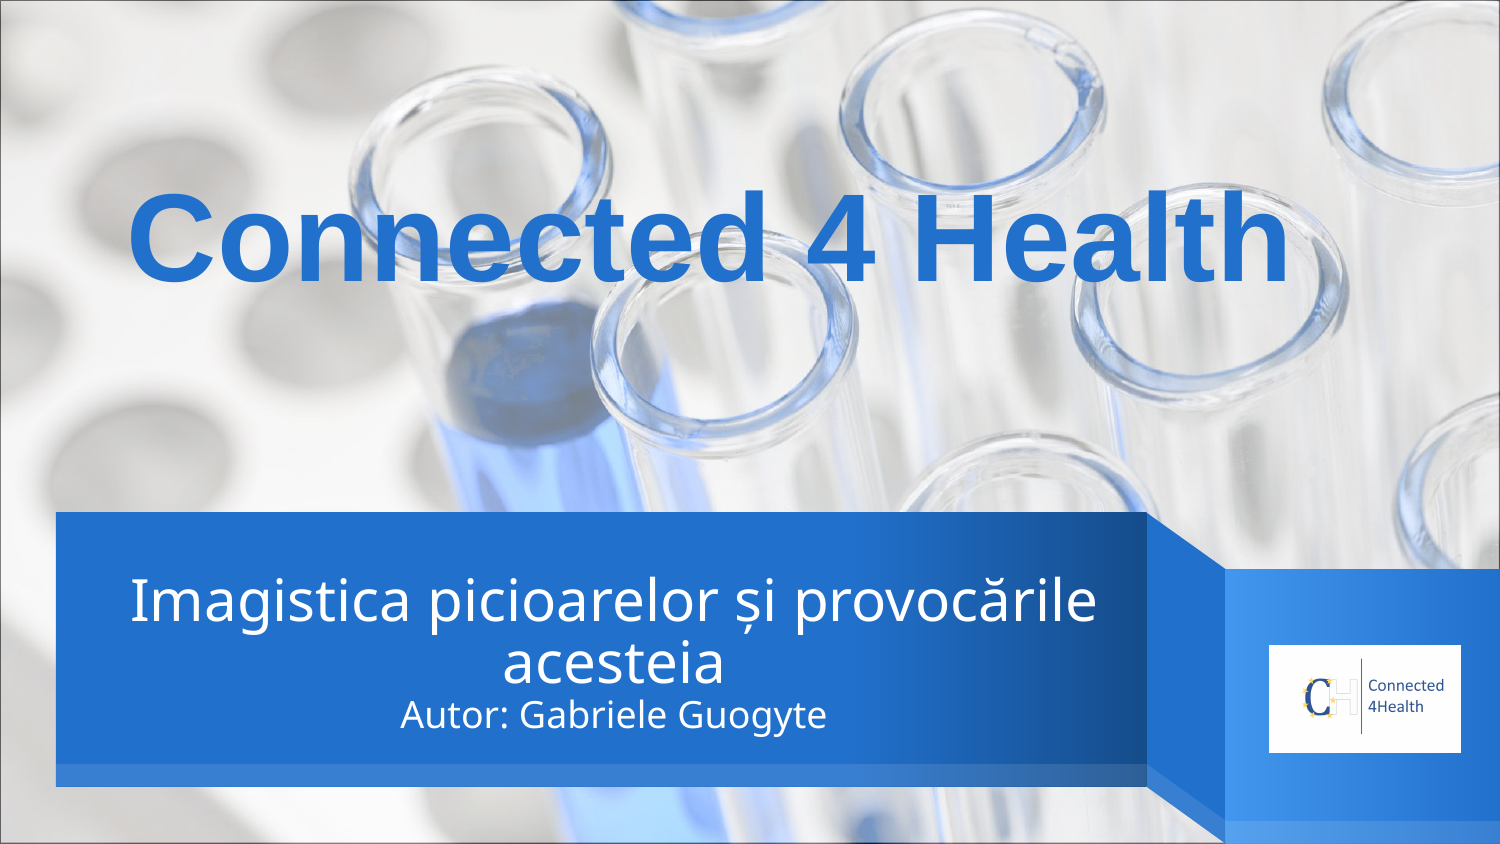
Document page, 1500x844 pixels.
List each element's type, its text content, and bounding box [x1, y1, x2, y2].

text_box Connected 4 Health [112, 148, 1367, 314]
picture [1269, 645, 1461, 753]
title Imagistica picioarelor și provocările acesteia Autor: Gabriele Guogyte [76, 501, 1152, 753]
picture [0, 0, 1500, 844]
